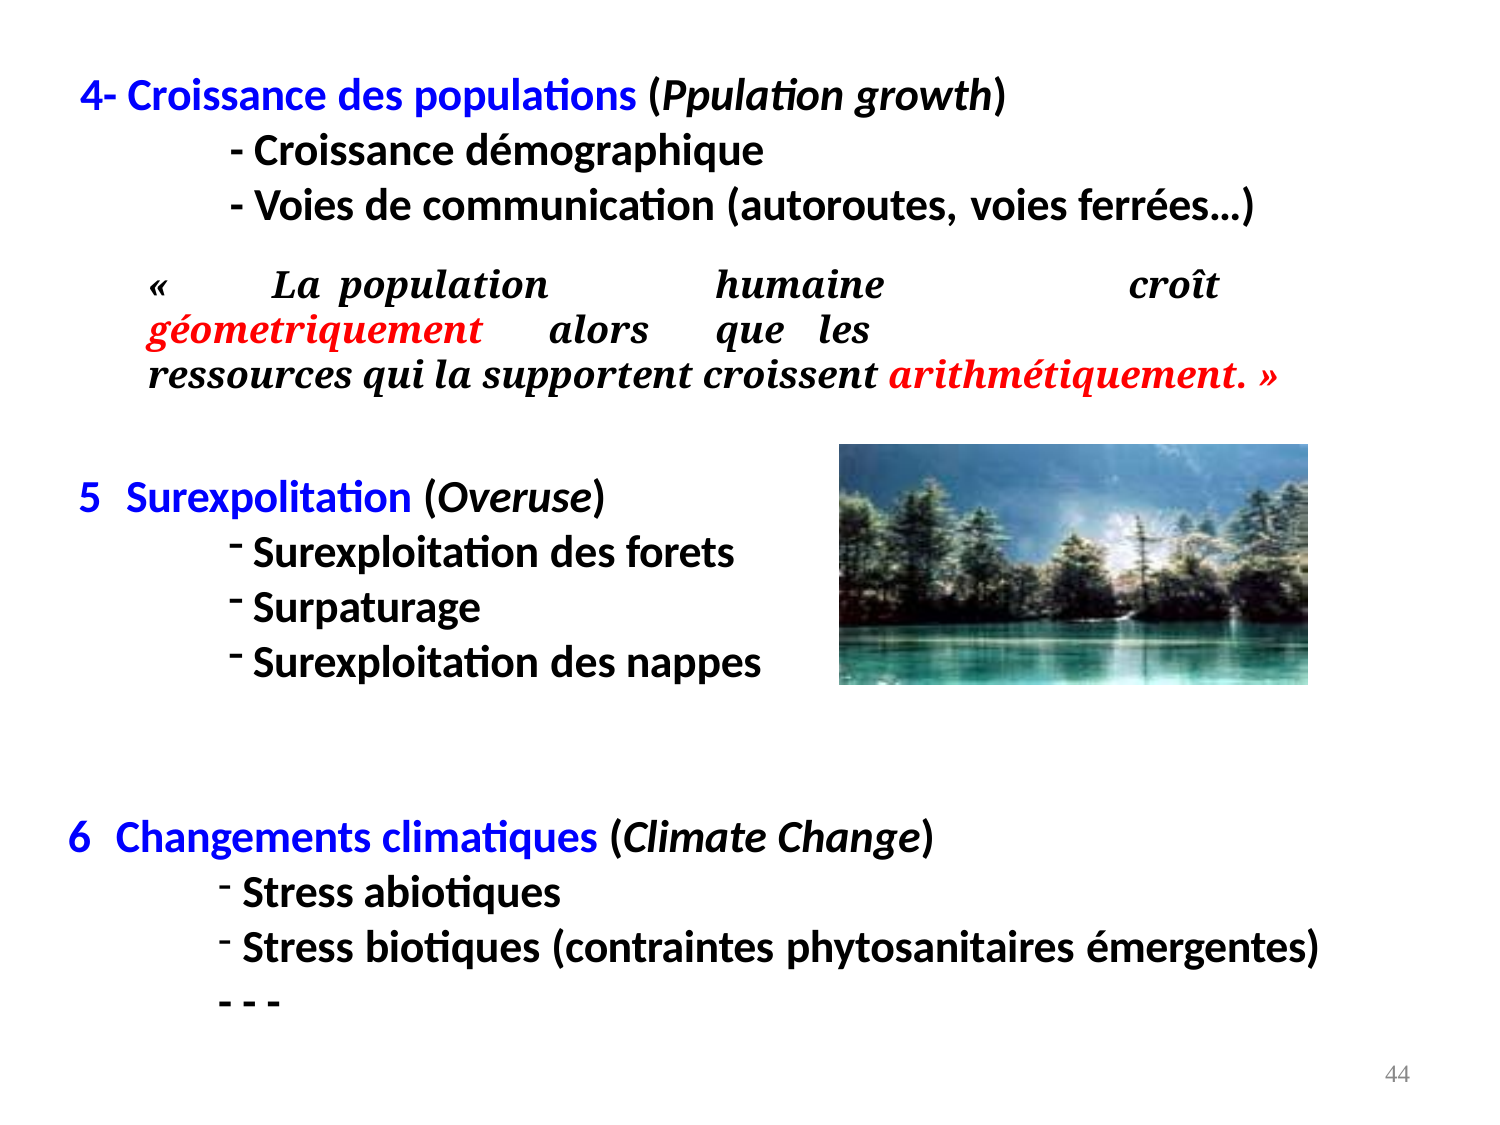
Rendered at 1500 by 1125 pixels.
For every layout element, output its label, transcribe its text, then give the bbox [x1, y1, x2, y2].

text_box - Voies de communication (autoroutes, voies ferrées…) « La population humaine croît géometriquement alors que les ressources qui la supportent croissent arithmétiquement. » Surexpolitation (Overuse) Surexploitation des forets Surpaturage Surexploitation des nappes Changements climatiques (Climate Change) Stress abiotiques Stress biotiques (contraintes phytosanitaires émergentes) - - - [65, 172, 1337, 1027]
slide_number 44 [1378, 1057, 1417, 1125]
picture [839, 444, 1309, 686]
title 4- Croissance des populations (Ppulation growth) - Croissance démographique [77, 62, 1017, 172]
